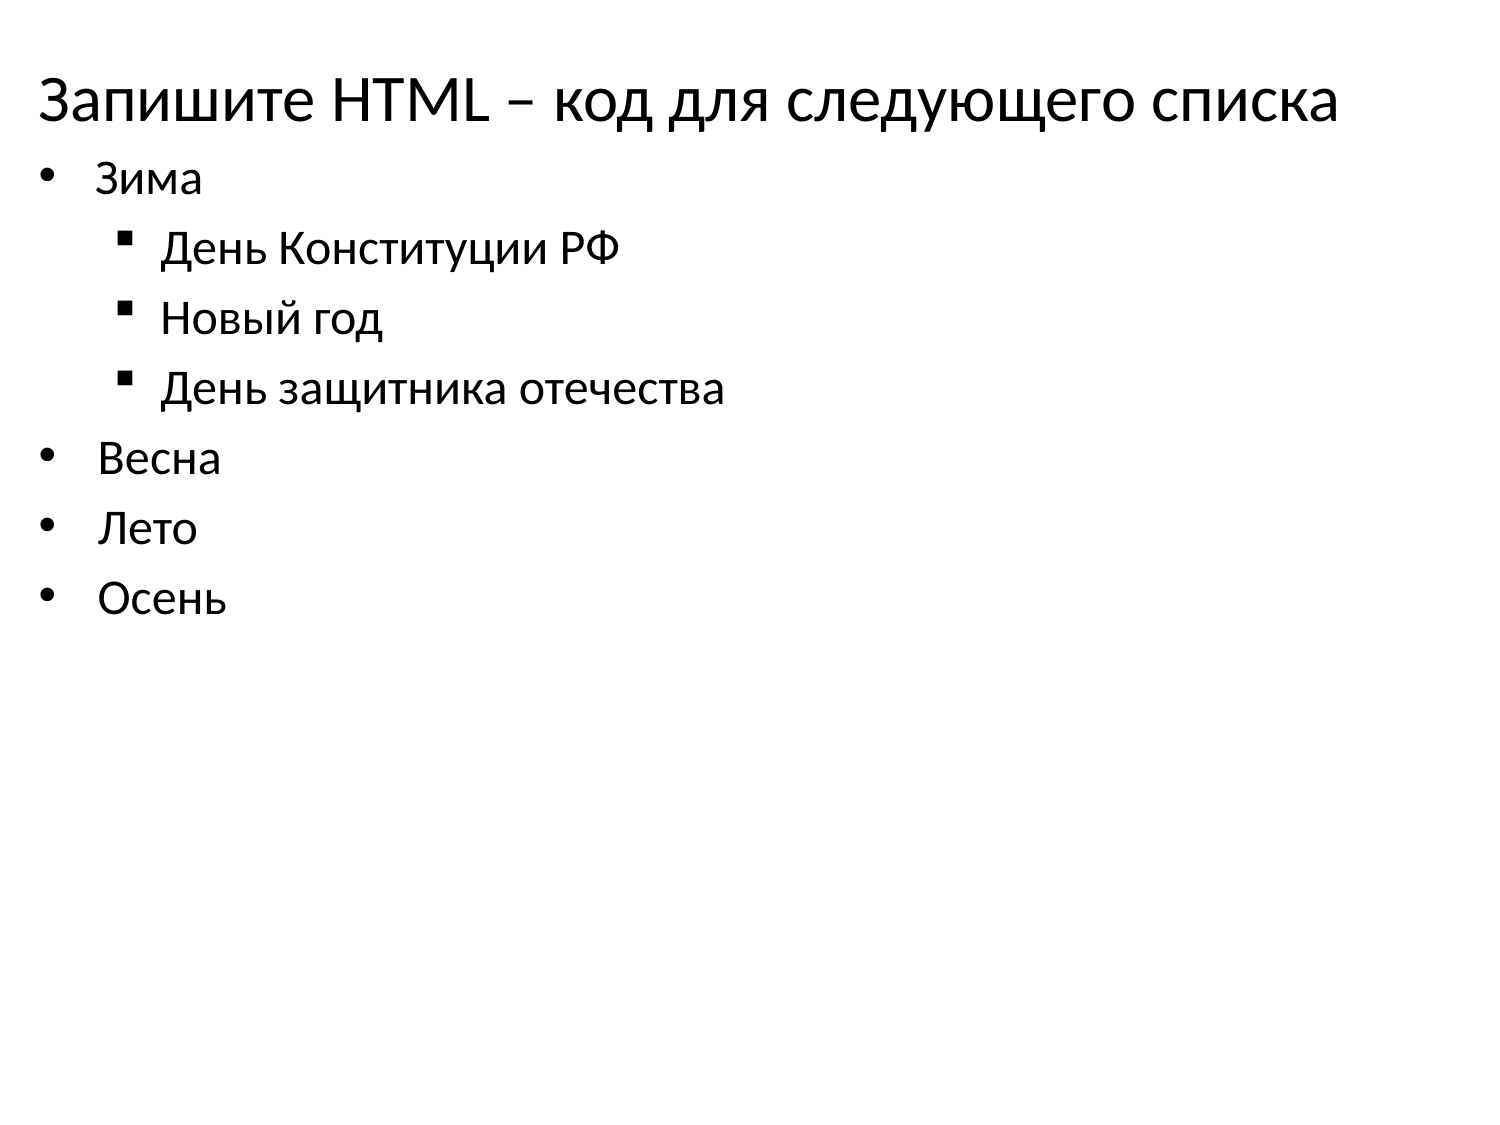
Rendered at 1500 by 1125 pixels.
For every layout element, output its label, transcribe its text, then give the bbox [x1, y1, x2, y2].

list Запишите HTML – код для следующего списка Зима День Конституции РФ Новый год День защитника отечества Весна Лето Осень [23, 46, 1432, 1090]
